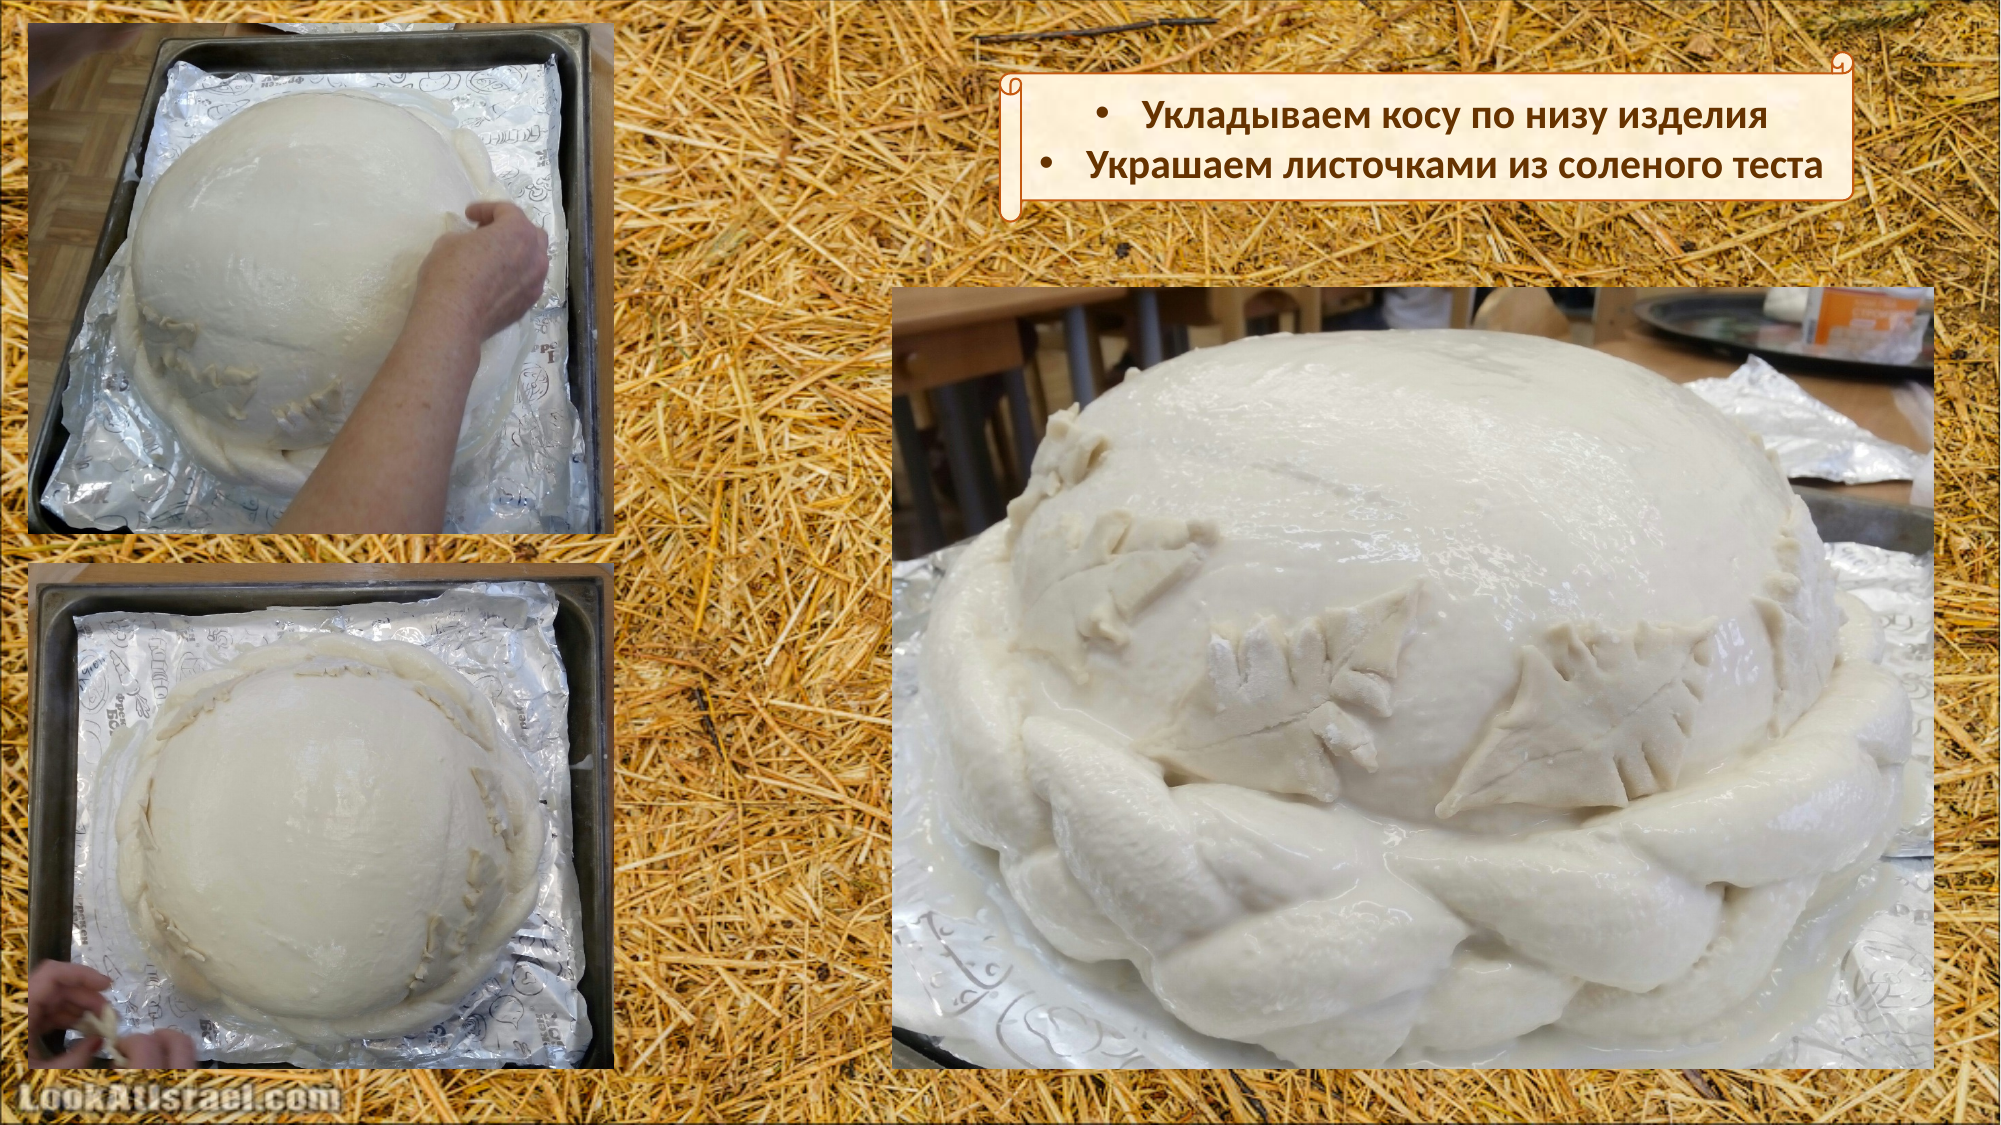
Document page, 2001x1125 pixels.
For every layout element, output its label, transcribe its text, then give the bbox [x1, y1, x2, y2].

picture [0, 0, 2001, 1125]
text_box Укладываем косу по низу изделия Украшаем листочками из соленого теста [998, 51, 1855, 223]
